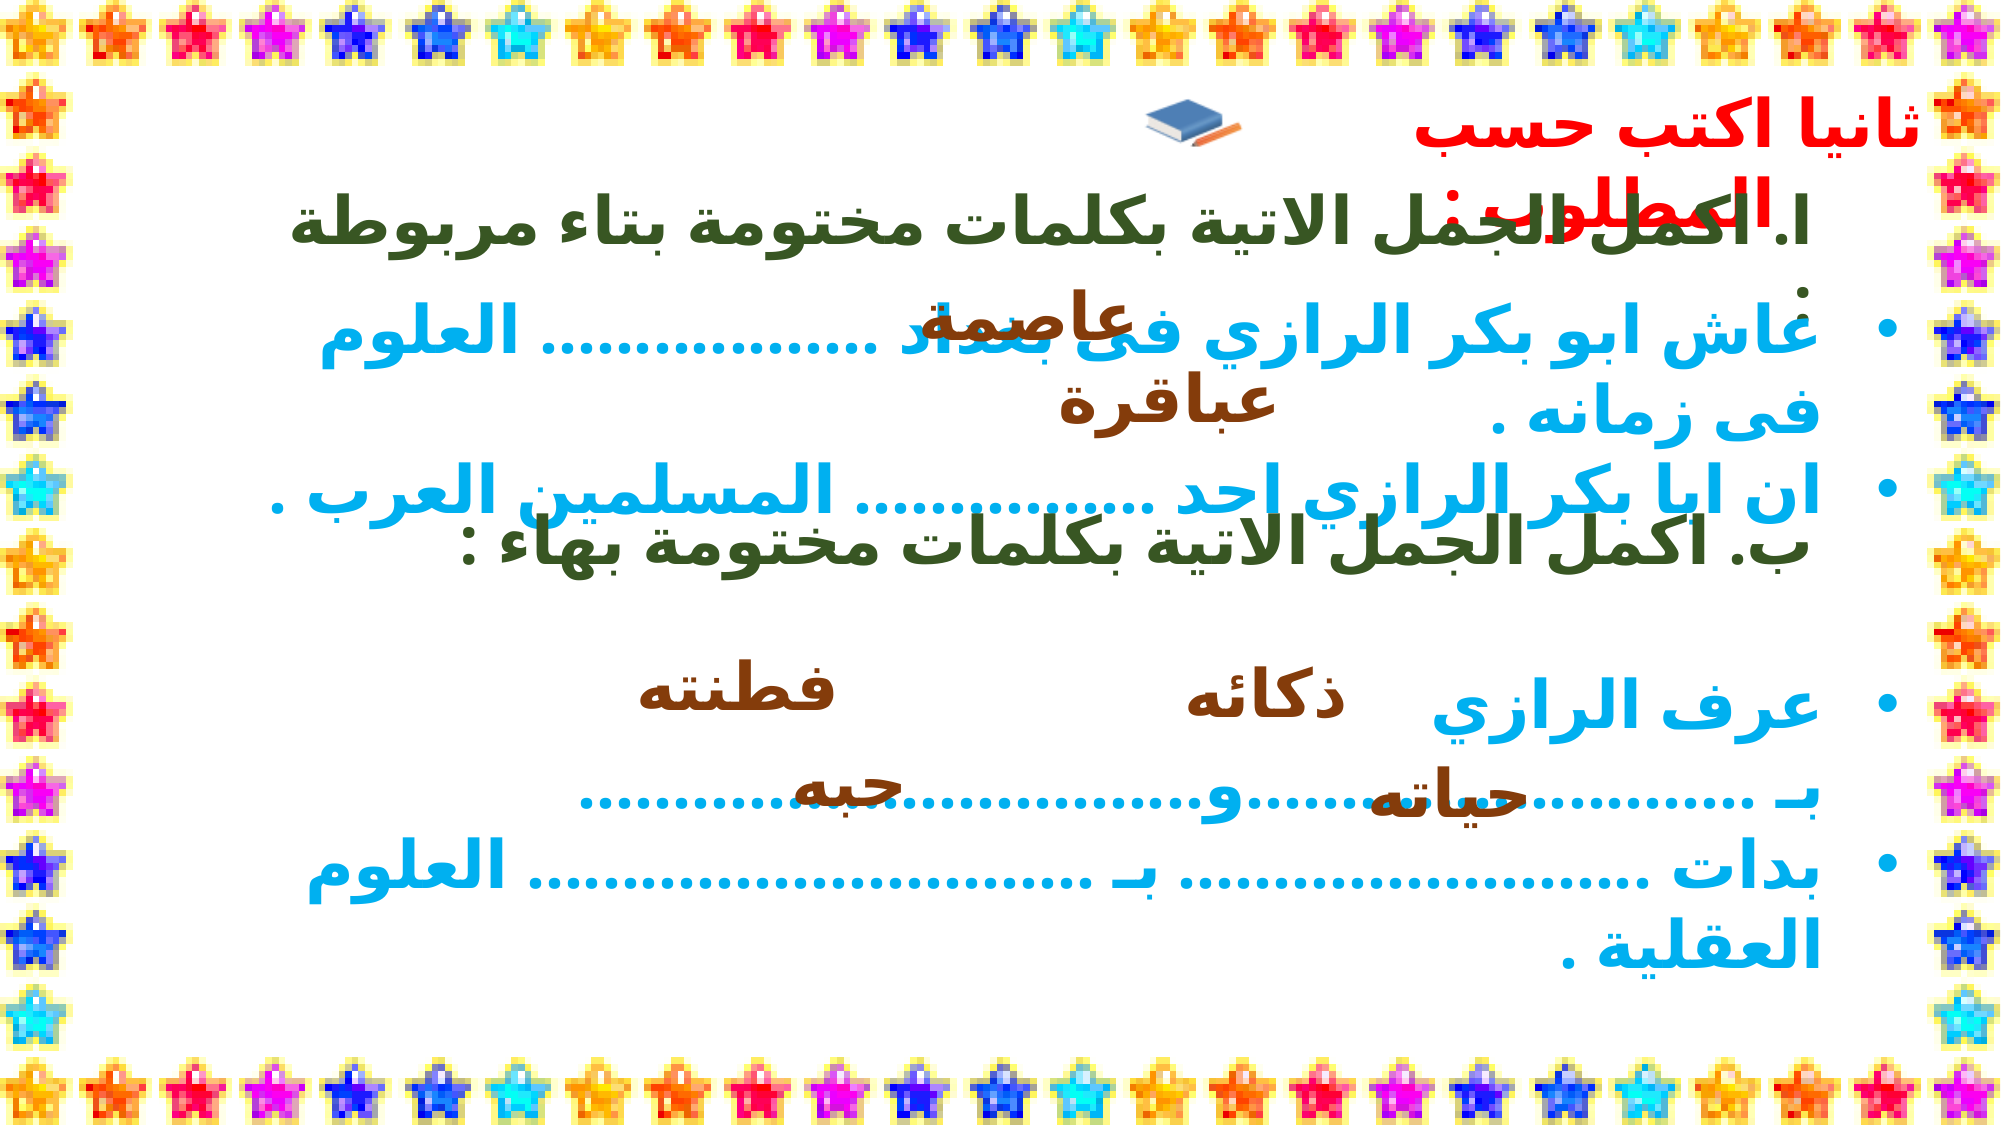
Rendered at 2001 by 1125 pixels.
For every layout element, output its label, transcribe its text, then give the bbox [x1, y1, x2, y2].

text_box ب. اكمل الجمل الاتية بكلمات مختومة بهاء : [272, 490, 1830, 586]
text_box عاصمة [900, 266, 1158, 361]
picture [0, 0, 2001, 1125]
text_box عباقرة [1040, 348, 1299, 443]
text_box ذكائه [1128, 643, 1386, 739]
text_box حبه [712, 732, 970, 827]
text_box عرف الرازي بـ ...........................و................................. بدات ......................... بـ .............................. العلوم العقلية . [223, 654, 1914, 990]
text_box عاش ابو بكر الرازي فى بغداد .................. العلوم فى زمانه . ان ابا بكر الرازي احد ................ المسلمين العرب . [223, 279, 1914, 535]
text_box اكتب حسب المطلوب : [1253, 73, 1791, 170]
text_box ثانيا [1791, 73, 1947, 168]
text_box حياته [1313, 742, 1571, 838]
text_box فطنته [600, 636, 858, 731]
text_box ا. اكمل الجمل الاتية بكلمات مختومة بتاء مربوطة : [272, 170, 1830, 279]
